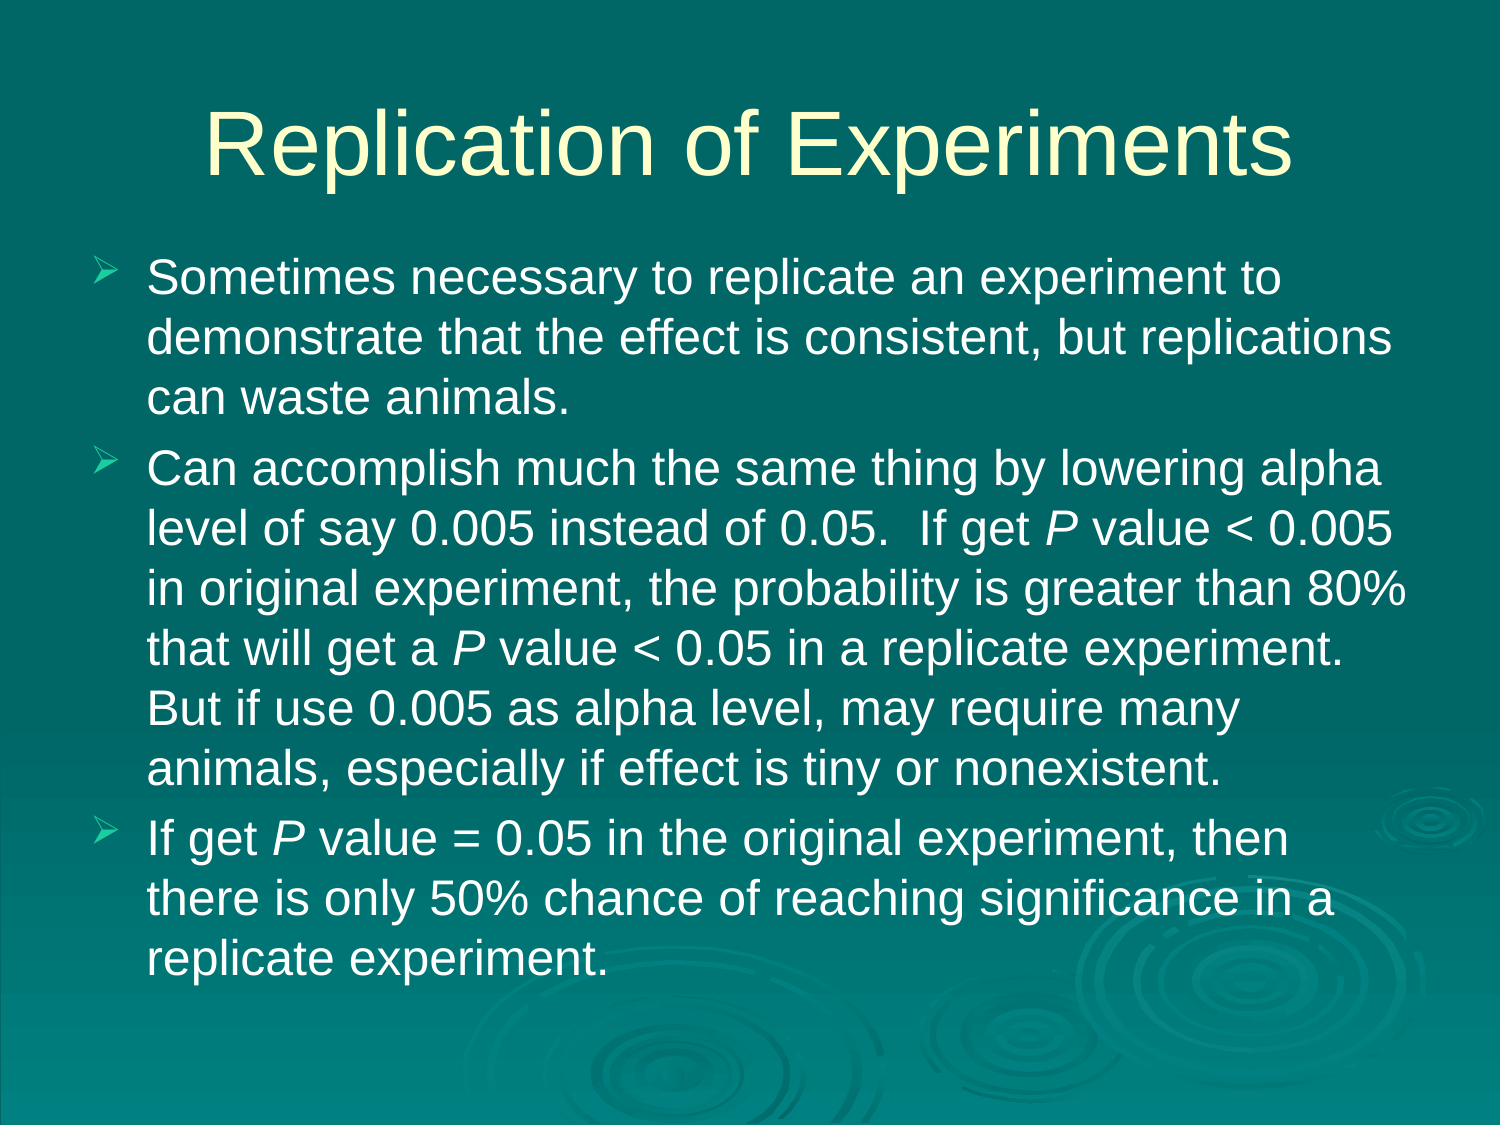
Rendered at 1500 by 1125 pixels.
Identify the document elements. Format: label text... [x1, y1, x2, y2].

list Sometimes necessary to replicate an experiment to demonstrate that the effect is consistent, but replications can waste animals. Can accomplish much the same thing by lowering alpha level of say 0.005 instead of 0.05. If get P value < 0.005 in original experiment, the probability is greater than 80% that will get a P value < 0.05 in a replicate experiment. But if use 0.005 as alpha level, may require many animals, especially if effect is tiny or nonexistent. If get P value = 0.05 in the original experiment, then there is only 50% chance of reaching significance in a replicate experiment. [74, 237, 1426, 981]
title Replication of Experiments [74, 45, 1426, 233]
